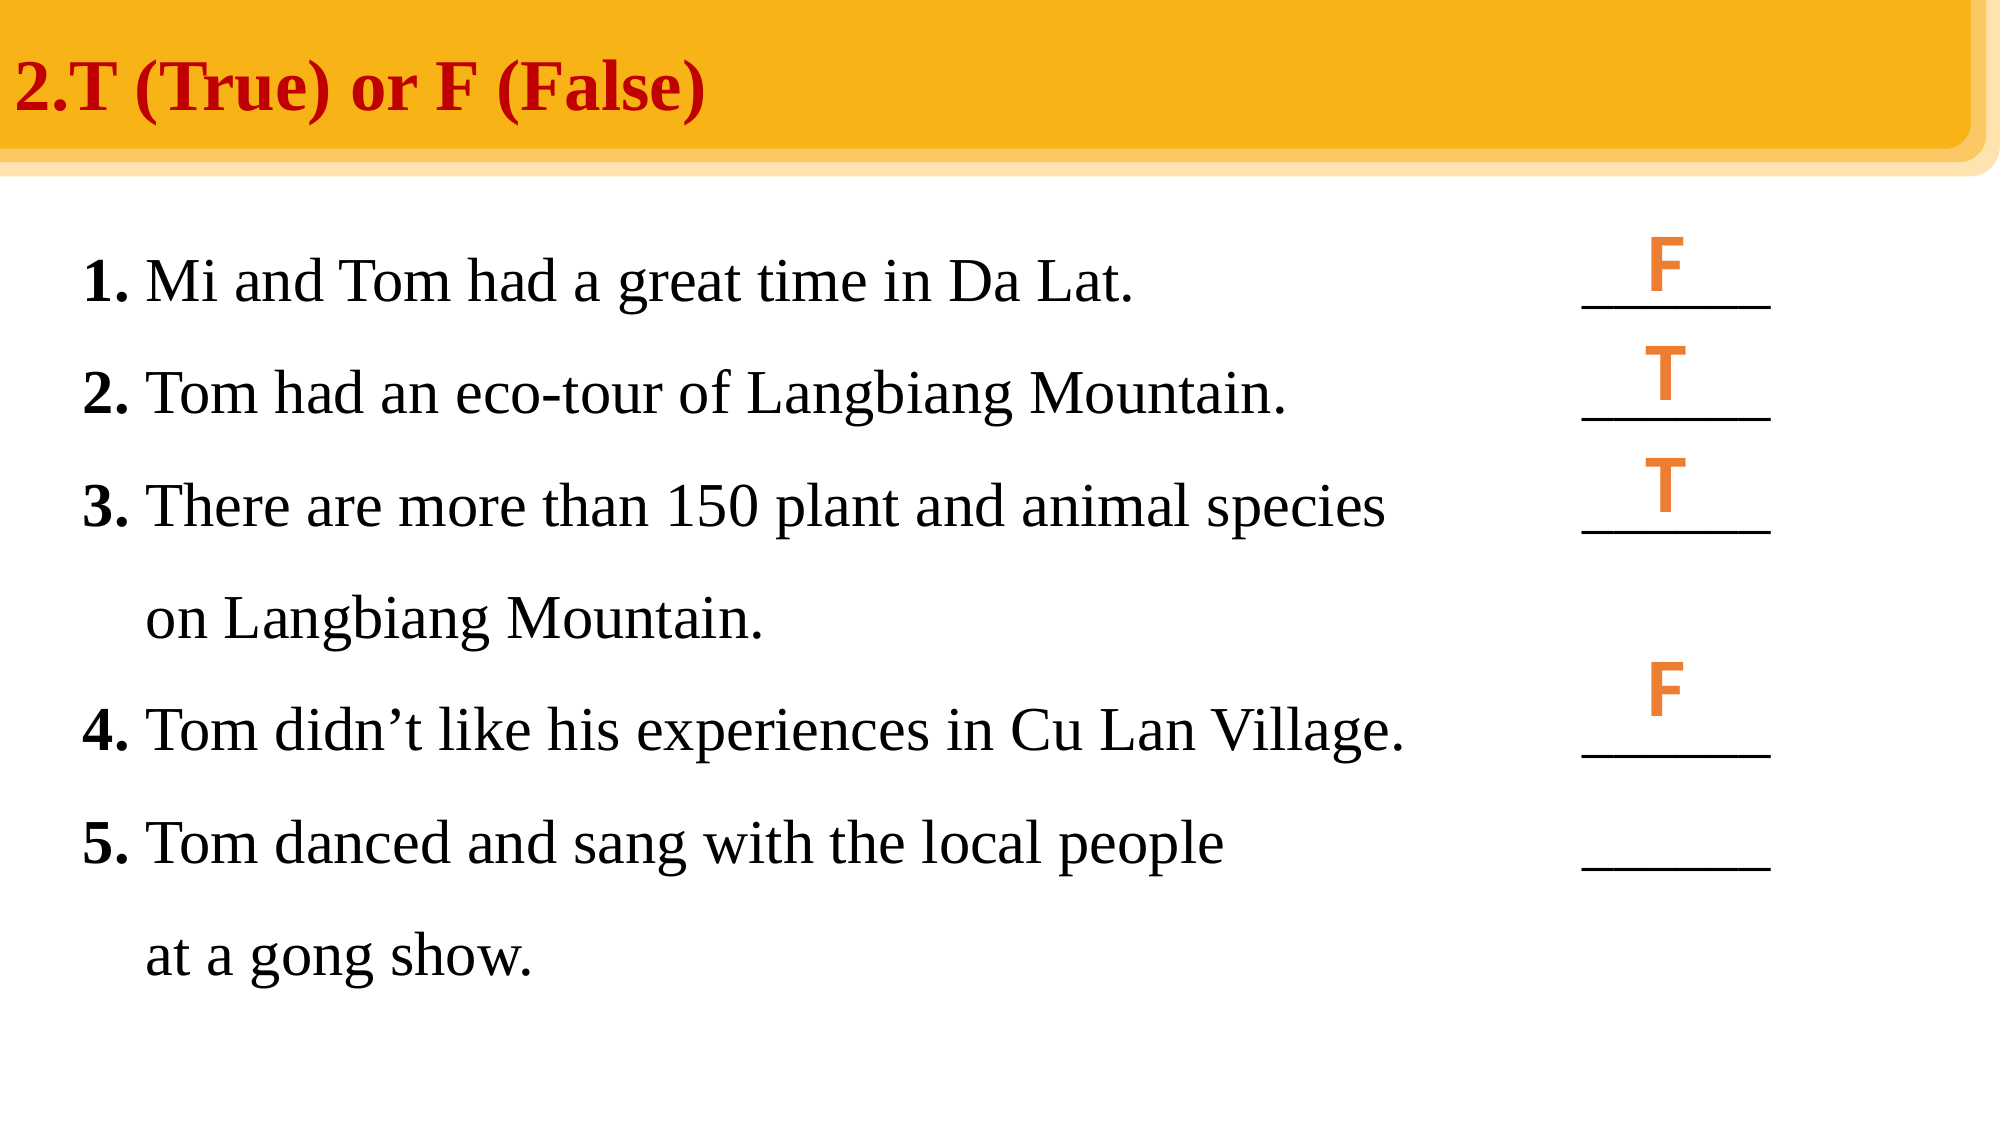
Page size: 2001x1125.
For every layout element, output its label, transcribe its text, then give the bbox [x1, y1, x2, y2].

text_box 1. Mi and Tom had a great time in Da Lat. ______ 2. Tom had an eco-tour of Langbiang Mountain. ______ 3. There are more than 150 plant and animal species ______ on Langbiang Mountain. 4. Tom didn’t like his experiences in Cu Lan Village. ______ 5. Tom danced and sang with the local people ______ at a gong show. [68, 193, 1878, 996]
text_box T [1619, 422, 1714, 537]
text_box F [1619, 200, 1714, 310]
text_box F [1619, 625, 1714, 741]
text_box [0, 0, 2000, 177]
text_box T [1619, 310, 1714, 422]
